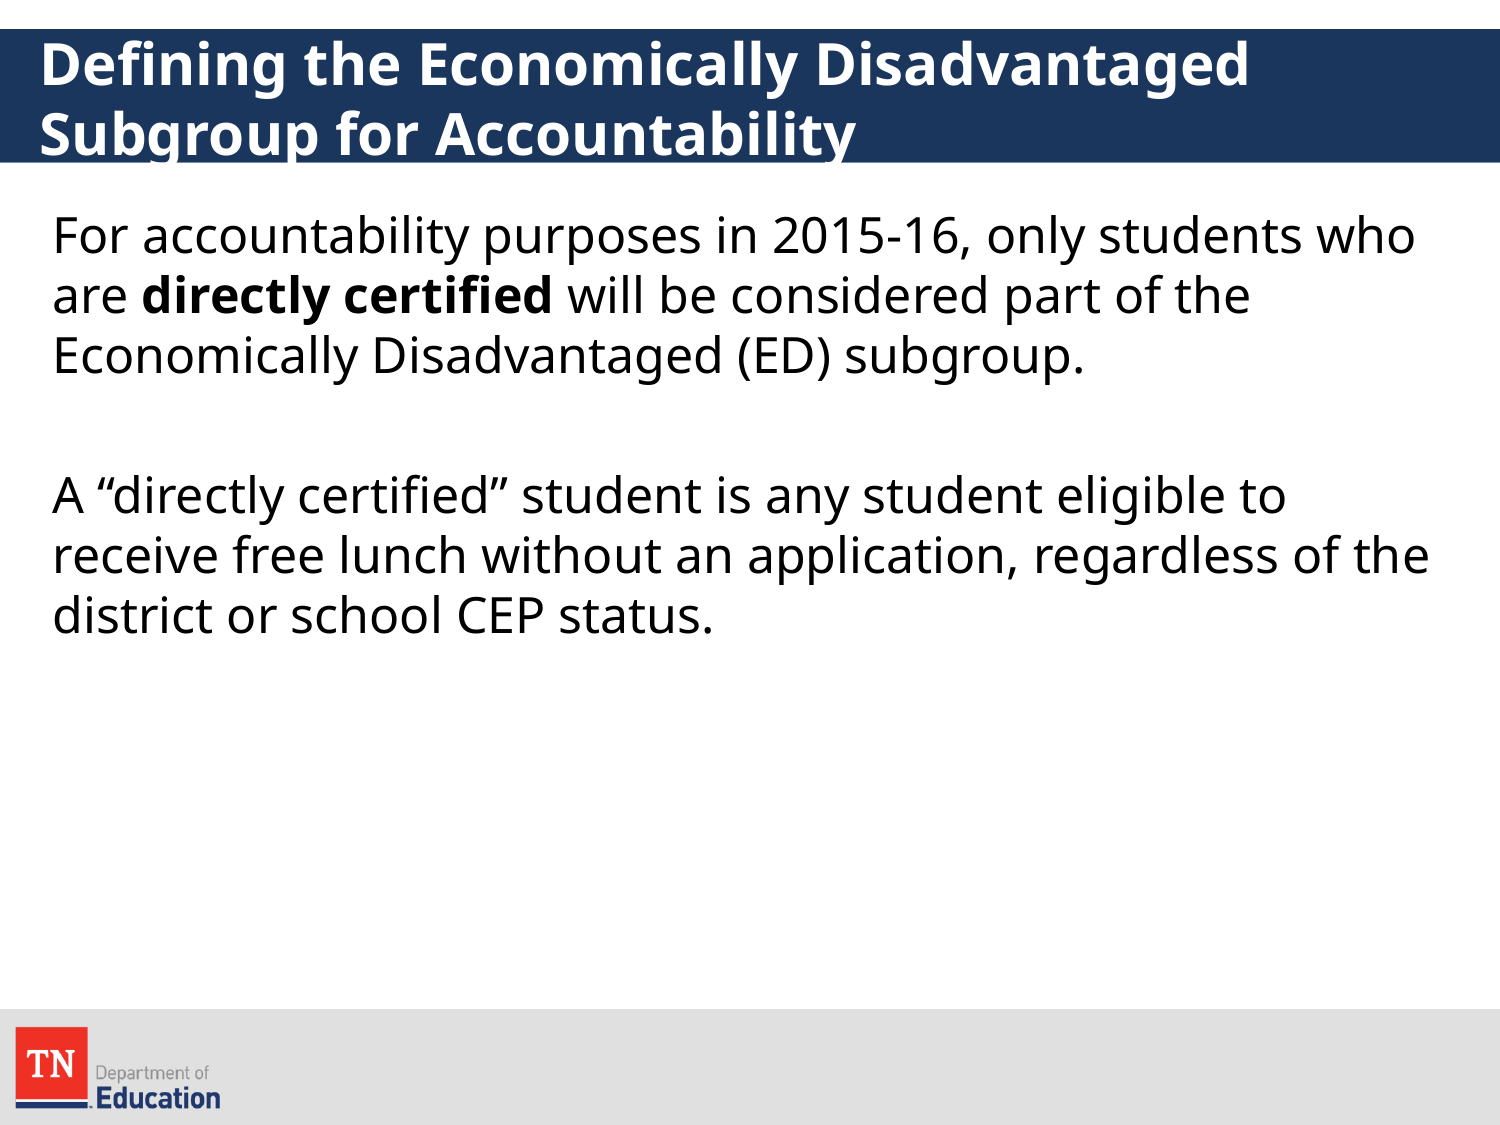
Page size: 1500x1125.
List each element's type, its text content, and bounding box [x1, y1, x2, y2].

picture [7, 1007, 228, 1125]
list For accountability purposes in 2015-16, only students who are directly certified will be considered part of the Economically Disadvantaged (ED) subgroup. A “directly certified” student is any student eligible to receive free lunch without an application, regardless of the district or school CEP status. [37, 195, 1475, 1010]
title Defining the Economically Disadvantaged Subgroup for Accountability [24, 29, 1475, 165]
